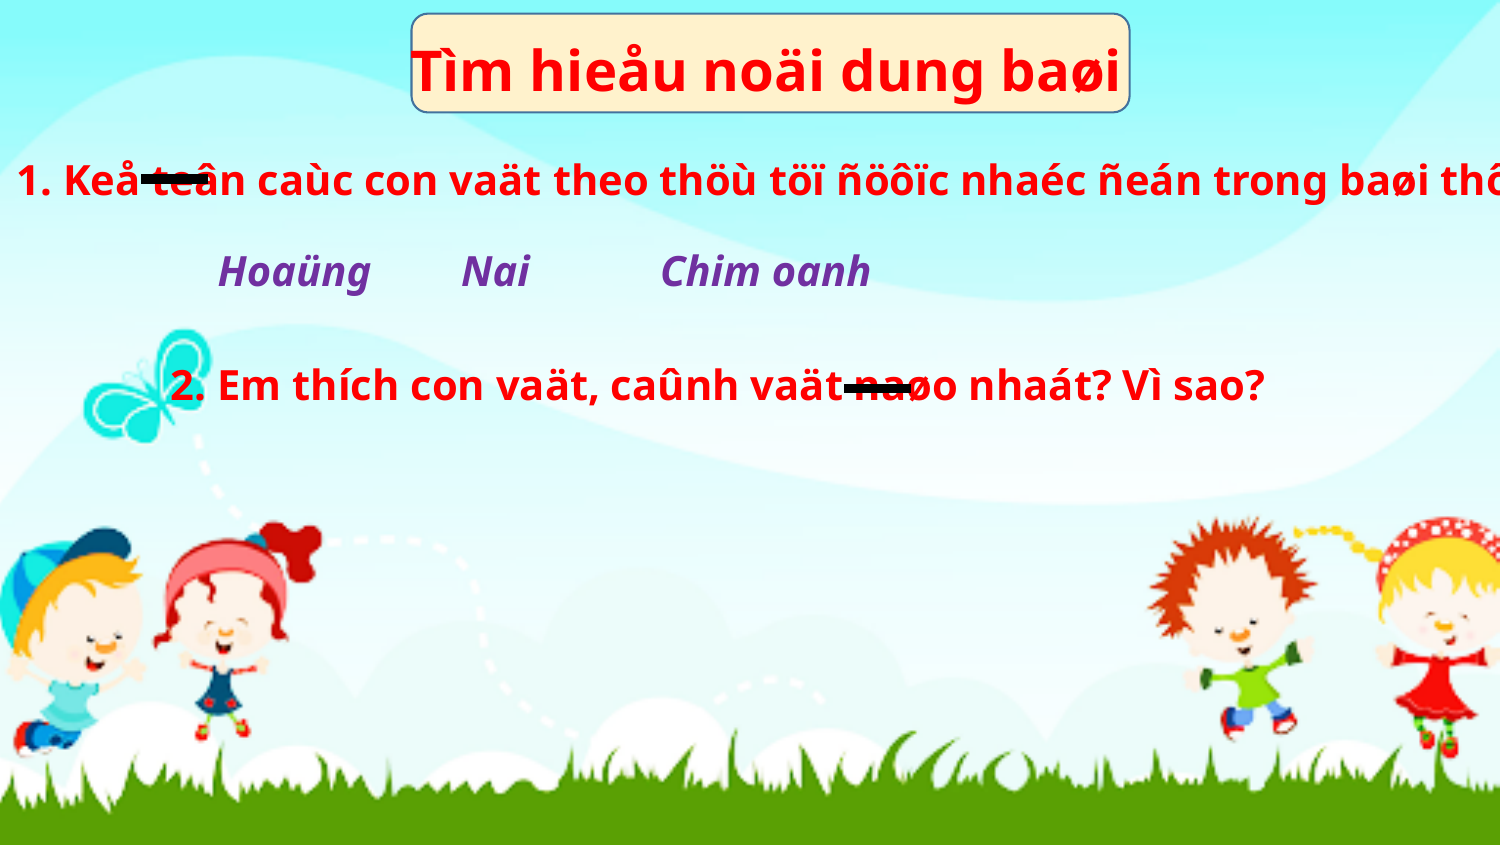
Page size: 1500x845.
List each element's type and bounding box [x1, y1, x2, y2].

text_box [411, 13, 1130, 113]
picture [0, 0, 1500, 845]
